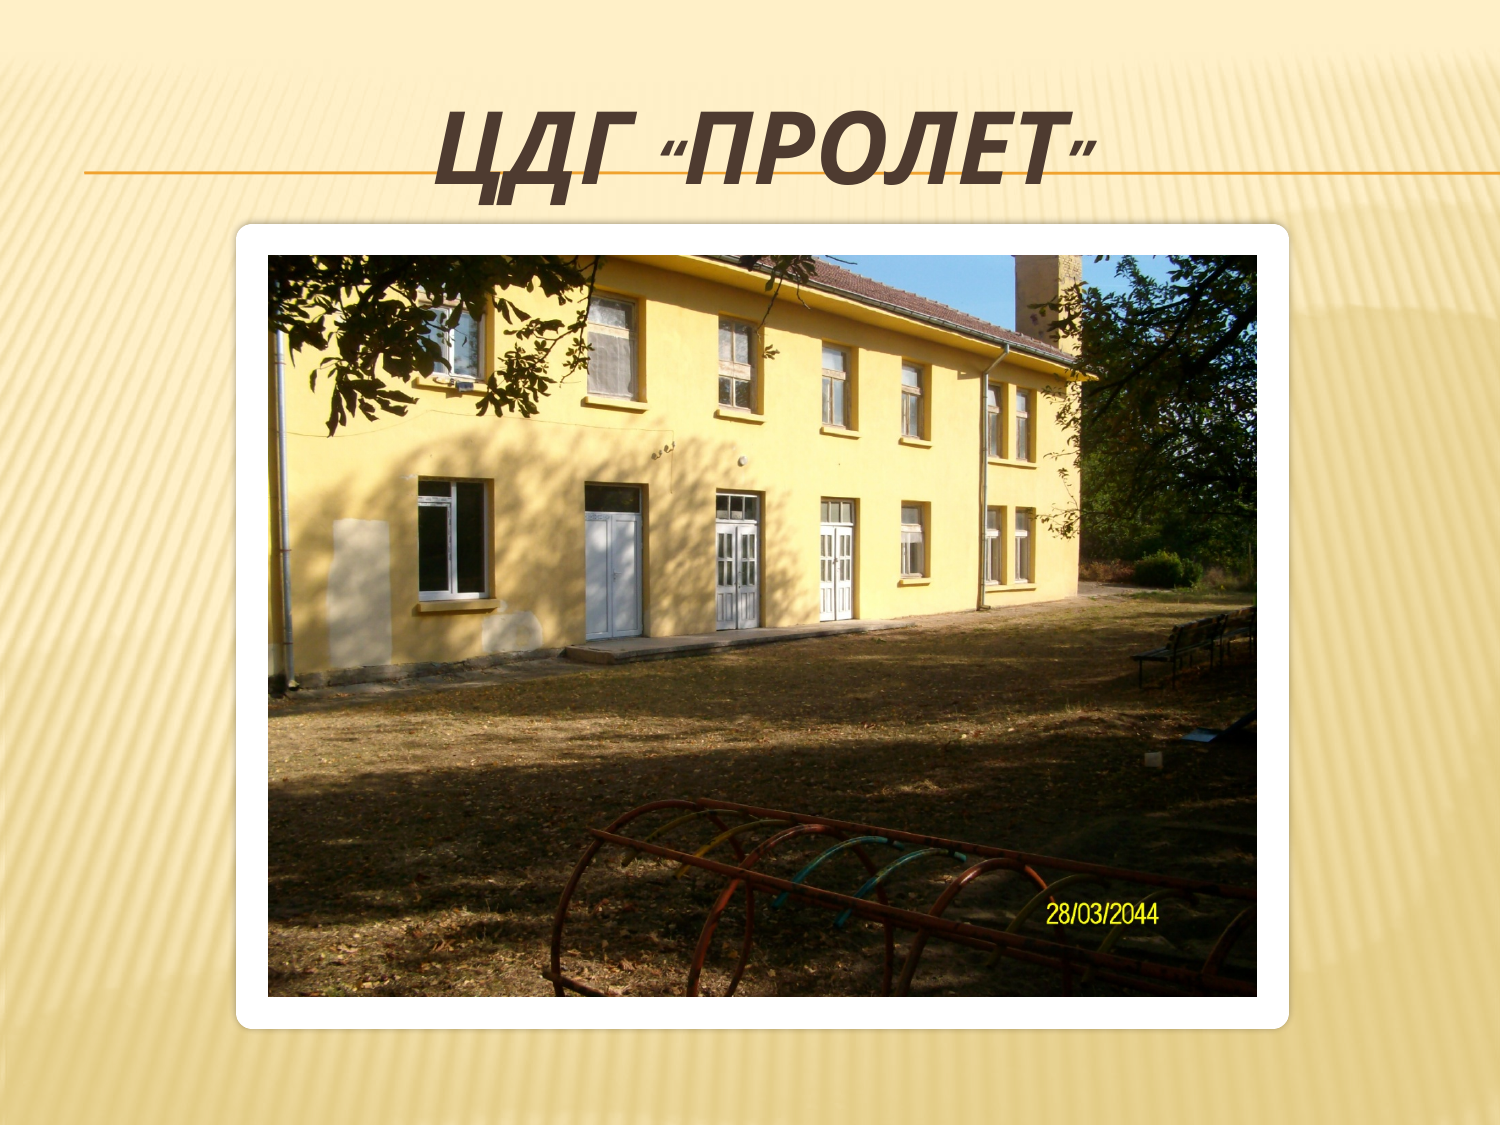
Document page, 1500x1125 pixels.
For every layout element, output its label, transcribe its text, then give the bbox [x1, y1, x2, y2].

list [267, 254, 1258, 998]
title Цдг “пролет” [50, 75, 1475, 213]
